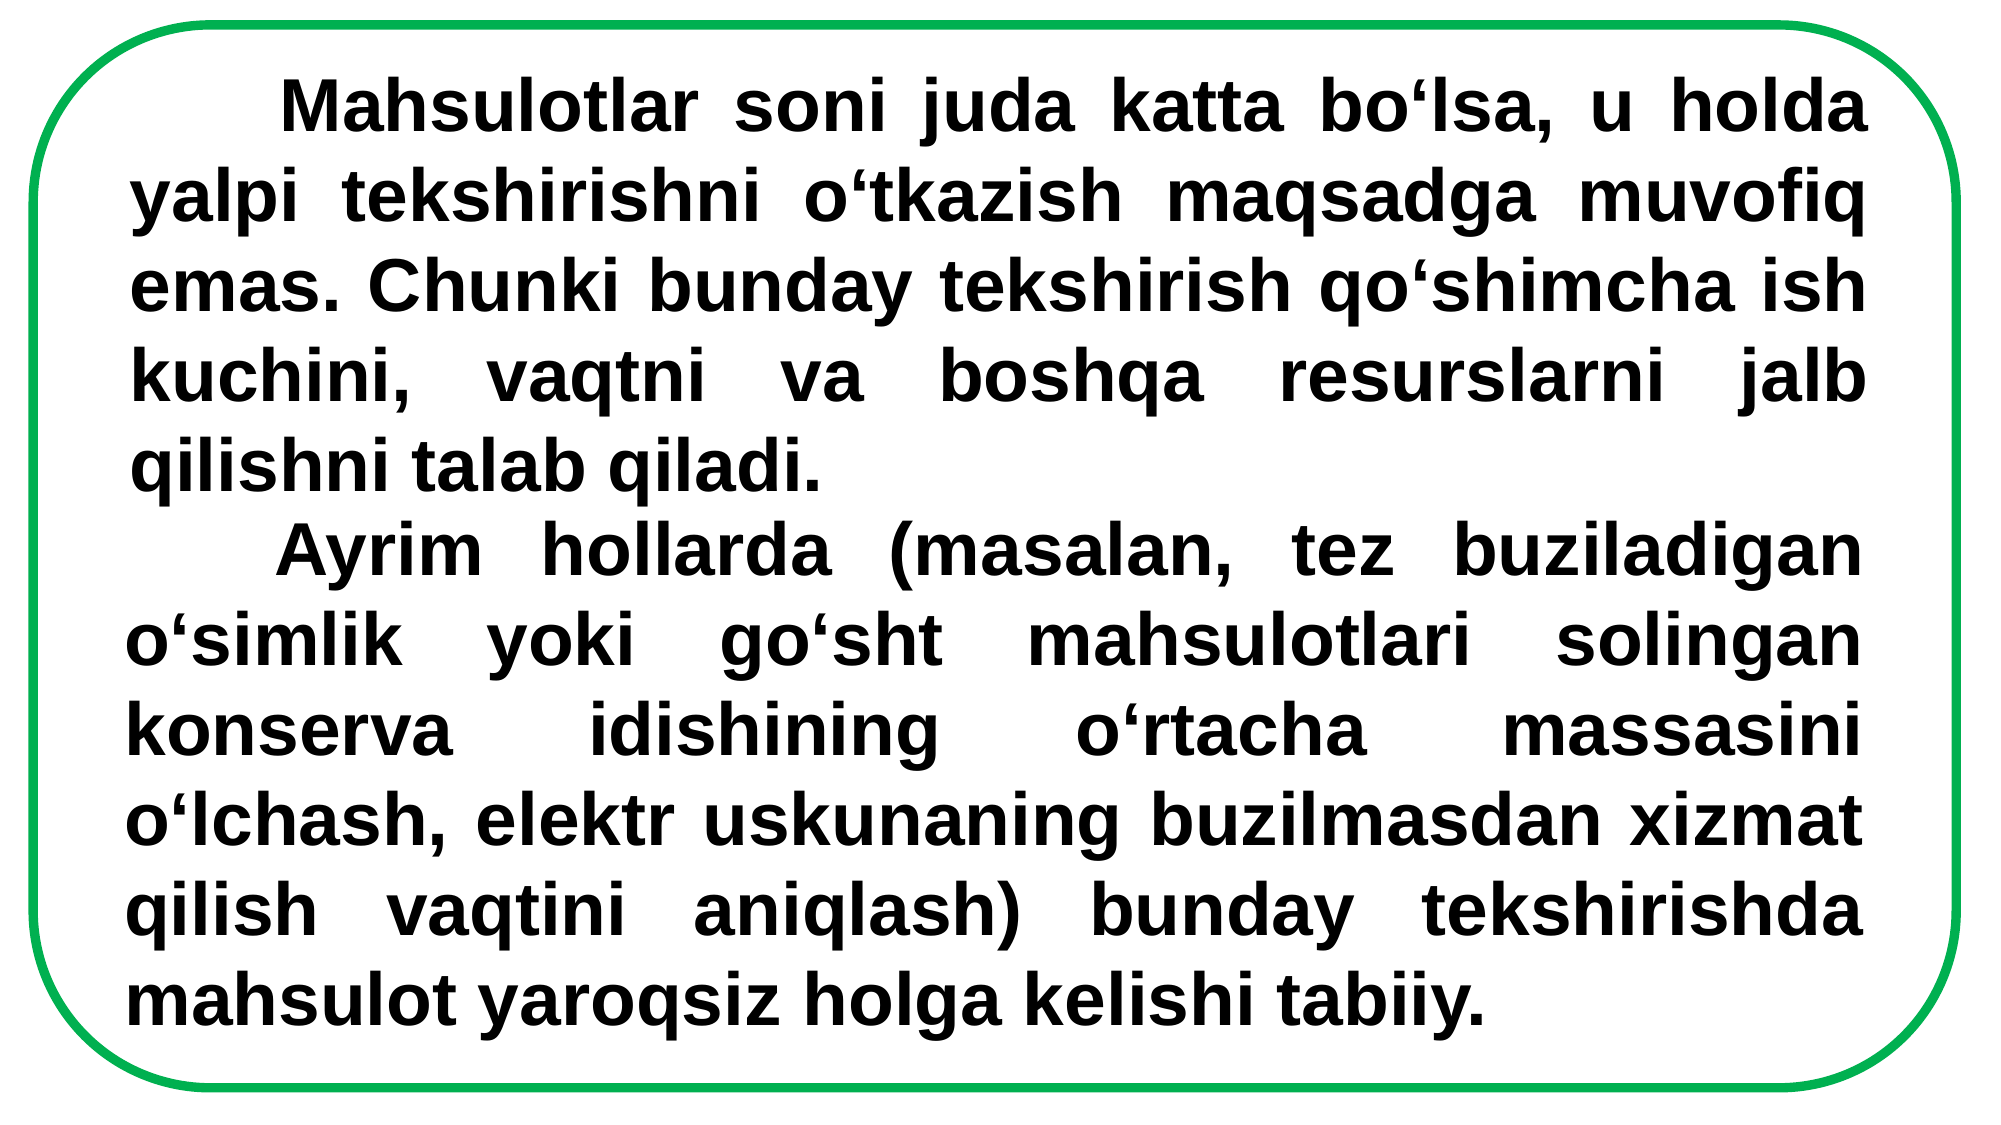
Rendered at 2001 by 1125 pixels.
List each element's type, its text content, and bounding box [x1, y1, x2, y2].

text_box [120, 23, 1869, 48]
text_box [32, 52, 1958, 1089]
text_box Mahsulotlar soni juda katta bo‘lsa, u holda yalpi tekshirishni o‘tkazish maqsadga muvofiq emas. Chunki bunday tekshirish qo‘shimcha ish kuchini, vaqtni va boshqa resurslarni jalb qilishni talab qiladi. [114, 48, 1885, 514]
text_box Ayrim hollarda (masalan, tez buziladigan o‘simlik yoki go‘sht mahsulotlari solingan konserva idishining o‘rtacha massasini o‘lchash, elektr uskunaning buzilmasdan xizmat qilish vaqtini aniqlash) bunday tekshirishda mahsulot yaroqsiz holga kelishi tabiiy. [109, 493, 1880, 1048]
